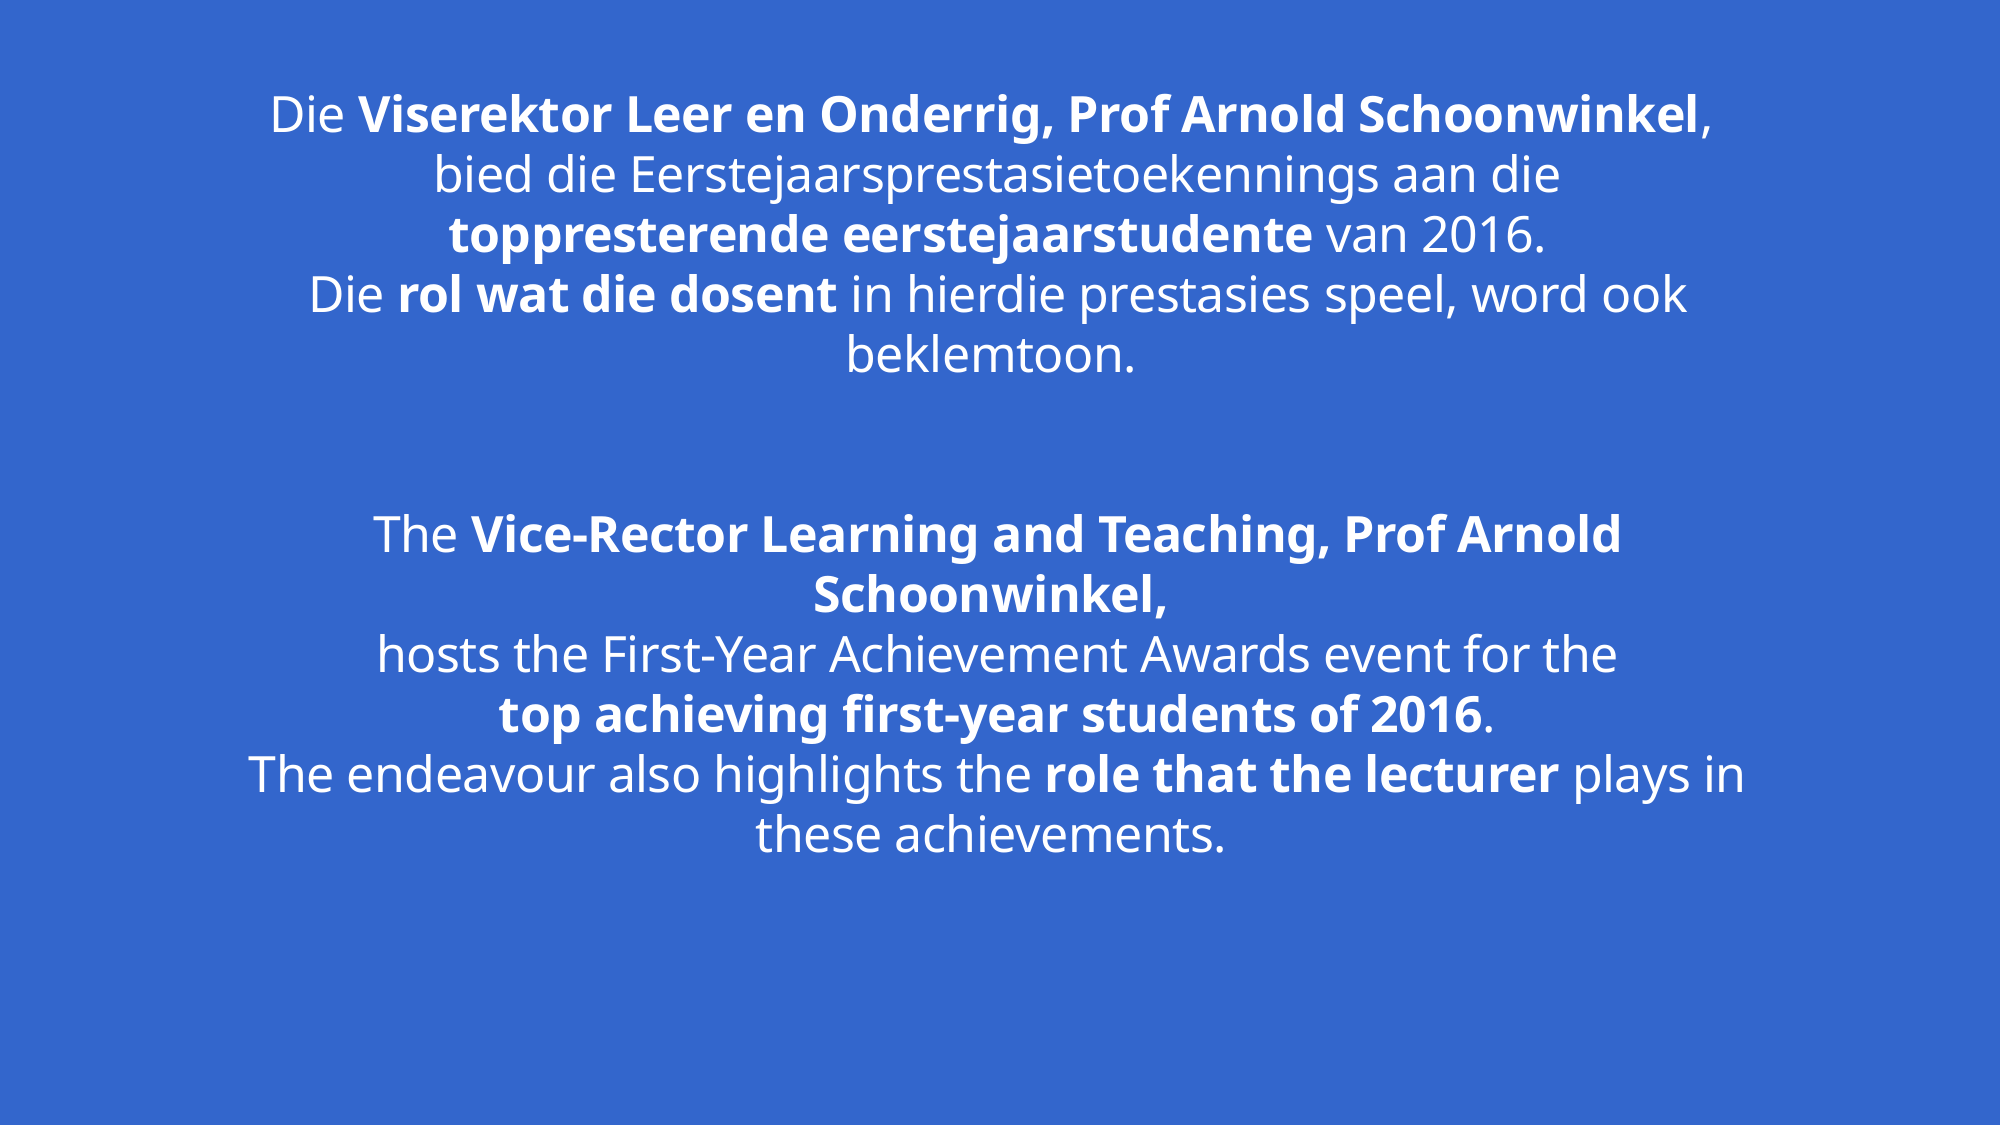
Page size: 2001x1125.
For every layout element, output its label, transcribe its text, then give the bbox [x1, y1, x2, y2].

text_box Die Viserektor Leer en Onderrig, Prof Arnold Schoonwinkel, bied die Eerstejaarsprestasietoekennings aan die toppresterende eerstejaarstudente van 2016. Die rol wat die dosent in hierdie prestasies speel, word ook beklemtoon. The Vice-Rector Learning and Teaching, Prof Arnold Schoonwinkel, hosts the First-Year Achievement Awards event for the top achieving first-year students of 2016. The endeavour also highlights the role that the lecturer plays in these achievements. [188, 74, 1807, 905]
